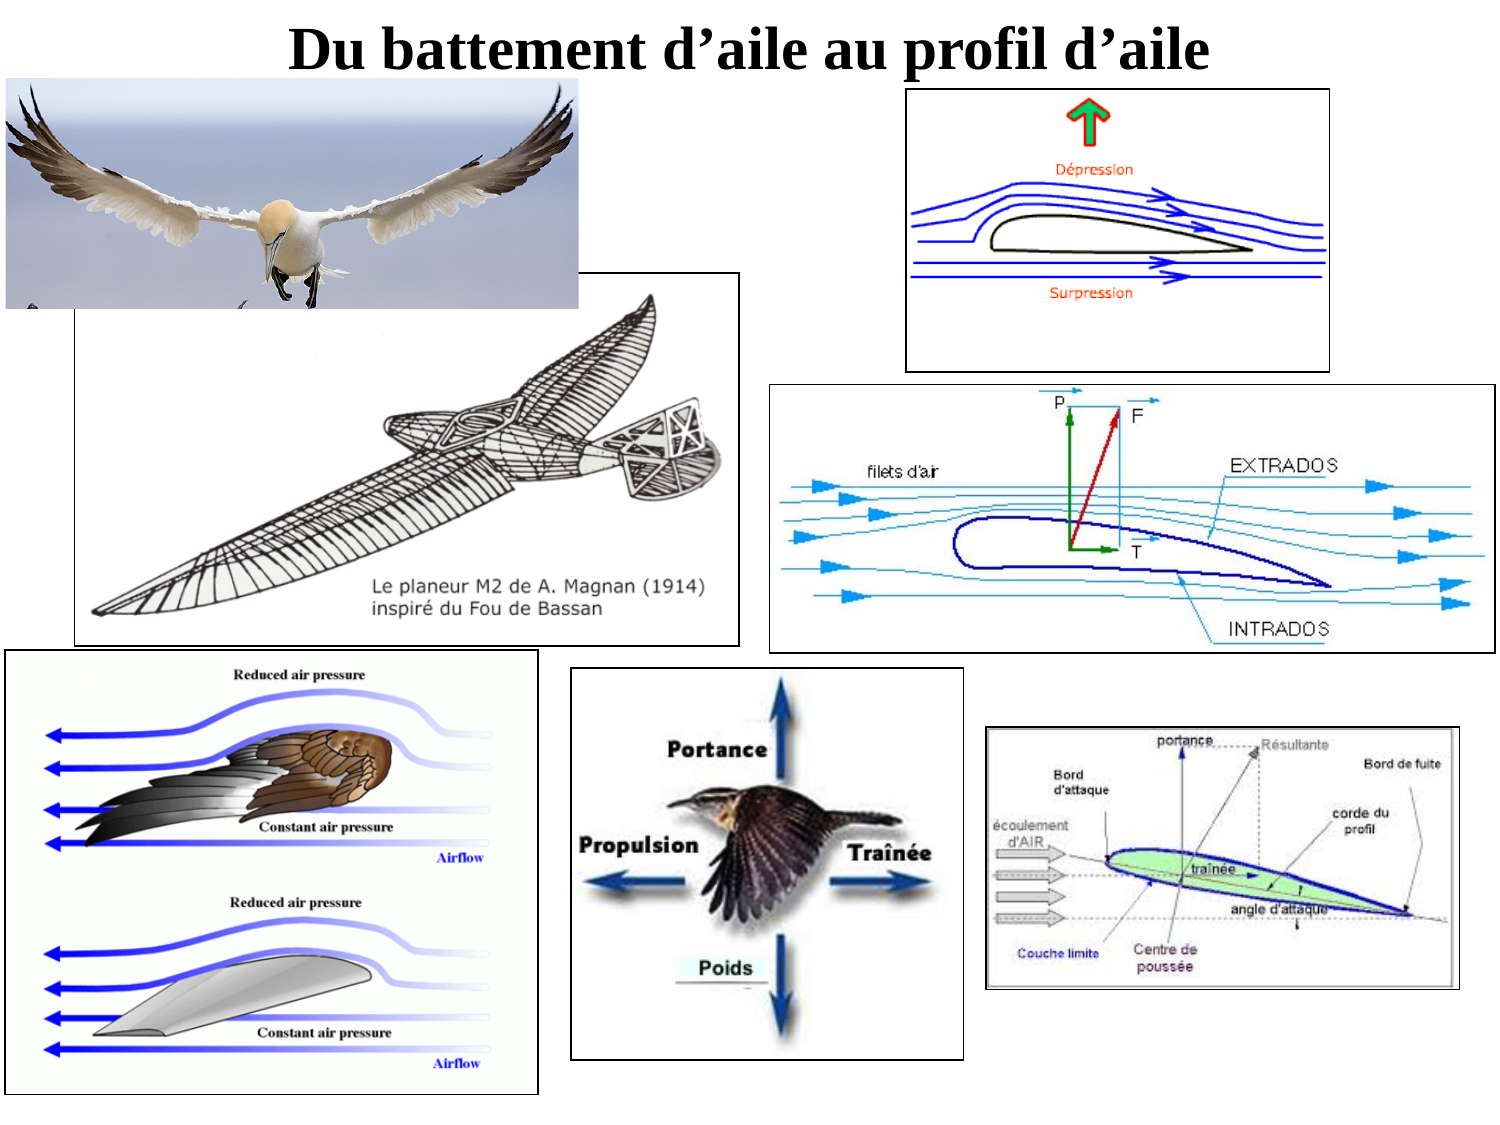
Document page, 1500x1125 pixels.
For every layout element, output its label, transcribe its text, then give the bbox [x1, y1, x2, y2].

picture [906, 89, 1329, 372]
picture [5, 650, 538, 1095]
picture [986, 727, 1459, 990]
title Du battement d’aile au profil d’aile [74, 6, 1426, 91]
picture [769, 385, 1495, 653]
picture [5, 77, 579, 309]
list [75, 273, 739, 646]
picture [571, 668, 963, 1060]
